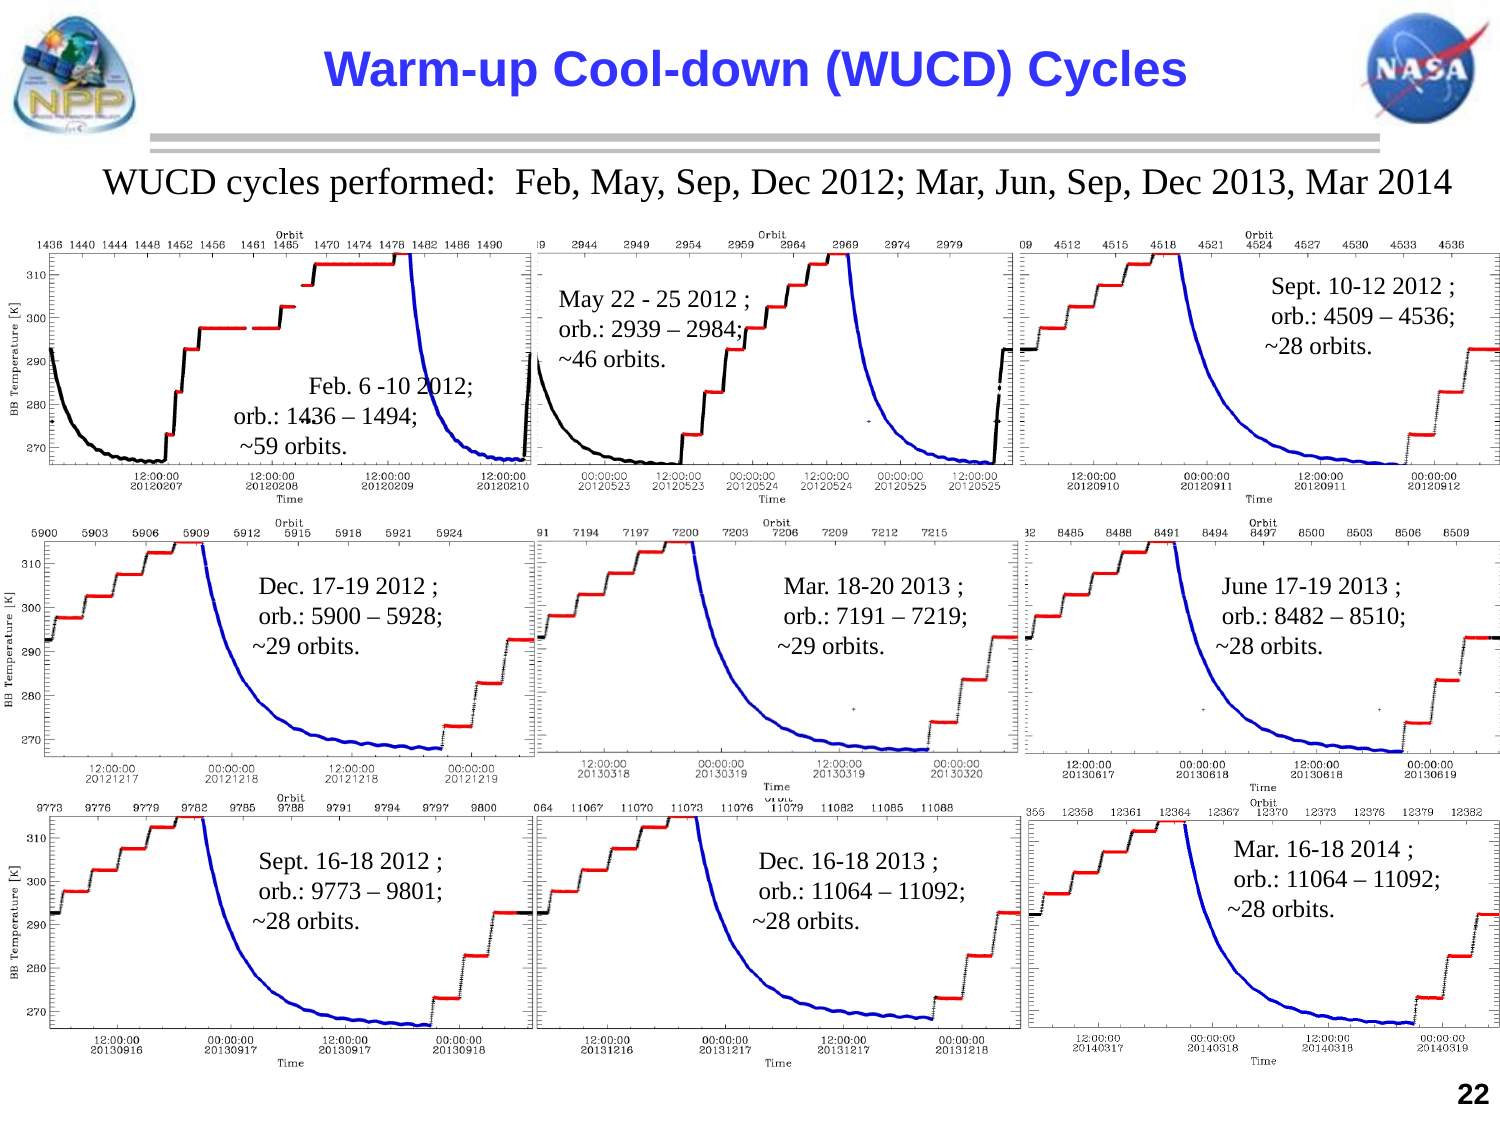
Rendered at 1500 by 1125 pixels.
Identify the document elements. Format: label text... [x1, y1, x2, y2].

text_box Warm-up Cool-down (WUCD) Cycles [199, 28, 1313, 105]
text_box 22 [1396, 1076, 1500, 1125]
picture [0, 0, 1500, 1125]
text_box WUCD cycles performed: Feb, May, Sep, Dec 2012; Mar, Jun, Sep, Dec 2013, Mar 2014 [87, 149, 1500, 210]
